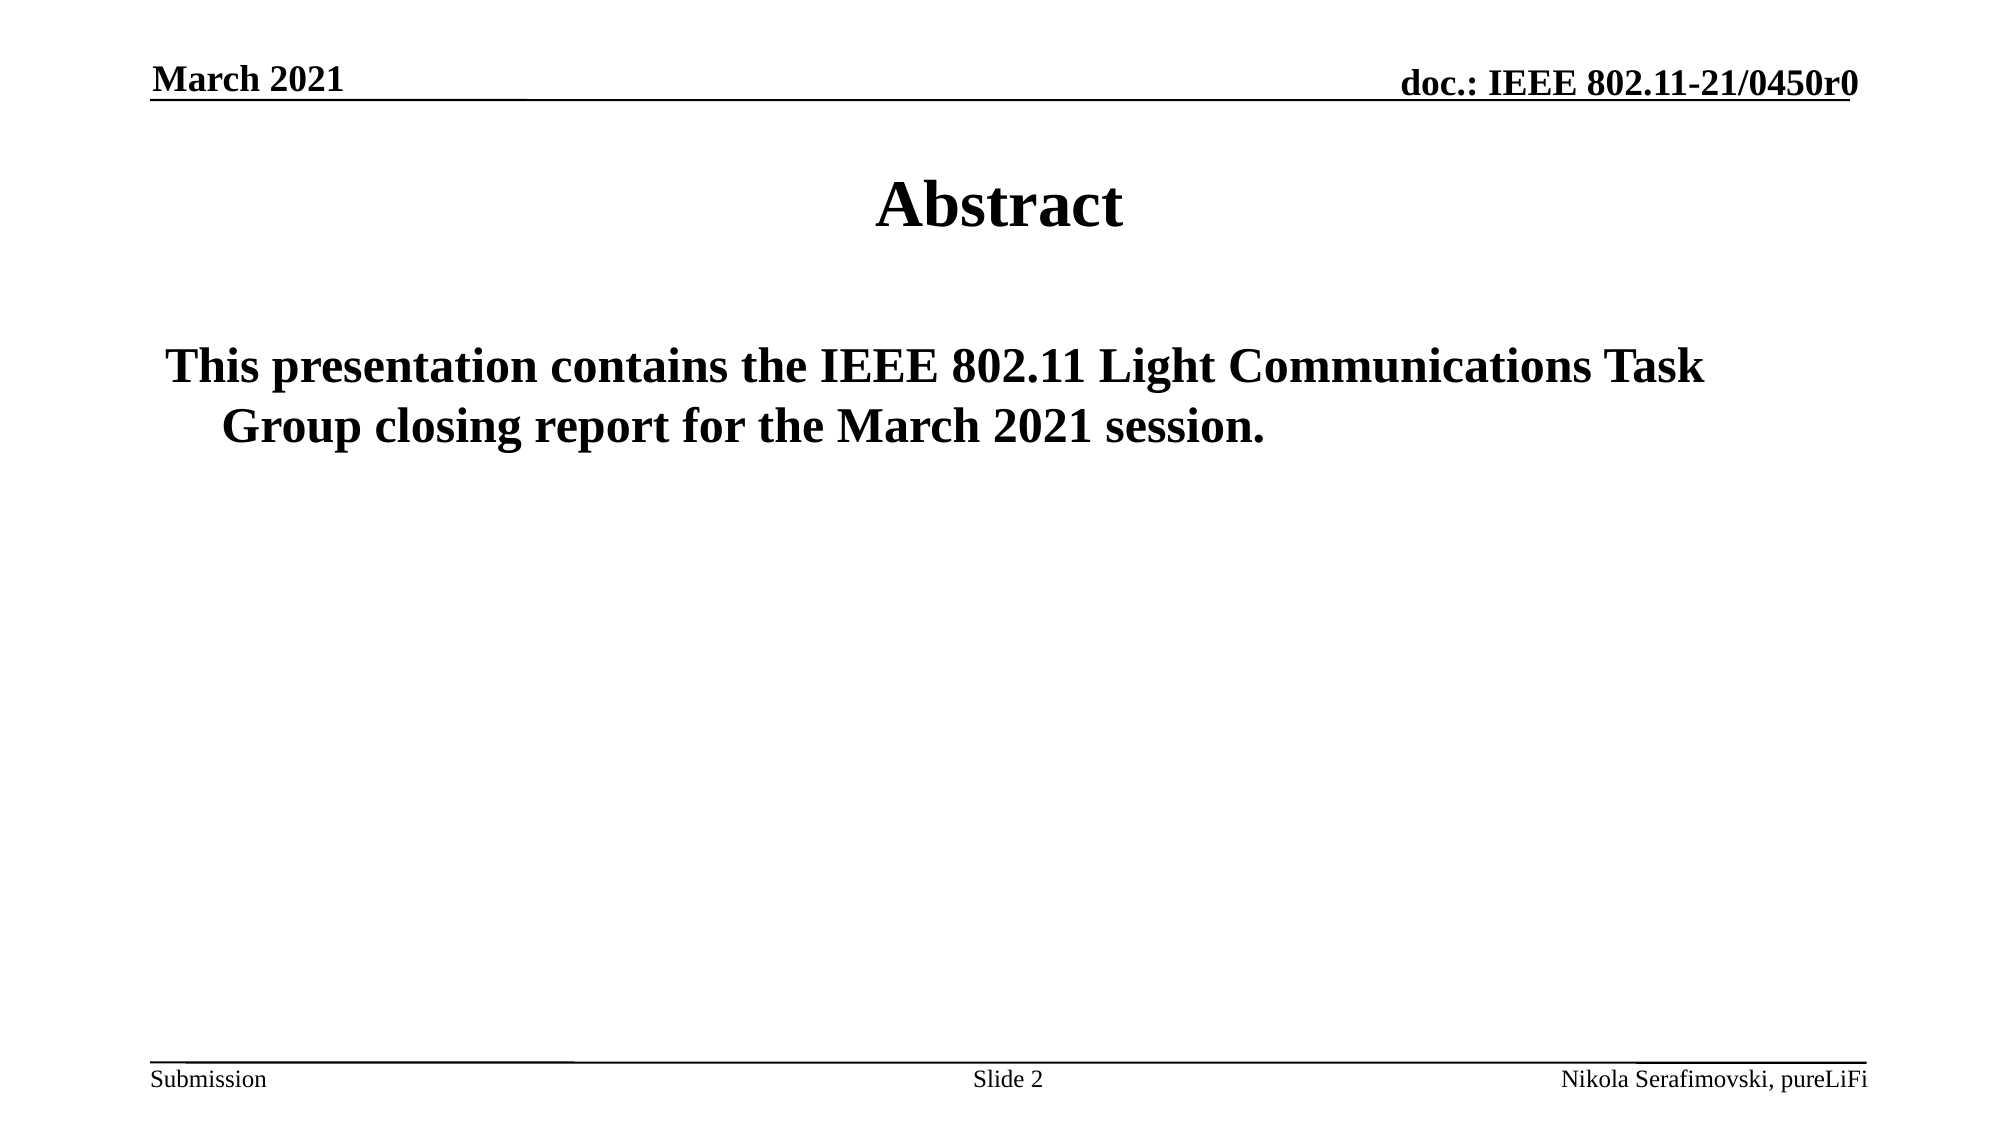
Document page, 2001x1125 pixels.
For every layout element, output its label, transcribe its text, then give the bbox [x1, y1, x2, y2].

list This presentation contains the IEEE 802.11 Light Communications Task Group closing report for the March 2021 session. [149, 324, 1850, 1000]
footer Nikola Serafimovski, pureLiFi [1171, 1061, 1869, 1093]
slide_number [152, 54, 563, 100]
title Abstract [149, 112, 1850, 288]
slide_number Slide 2 [950, 1061, 1067, 1123]
